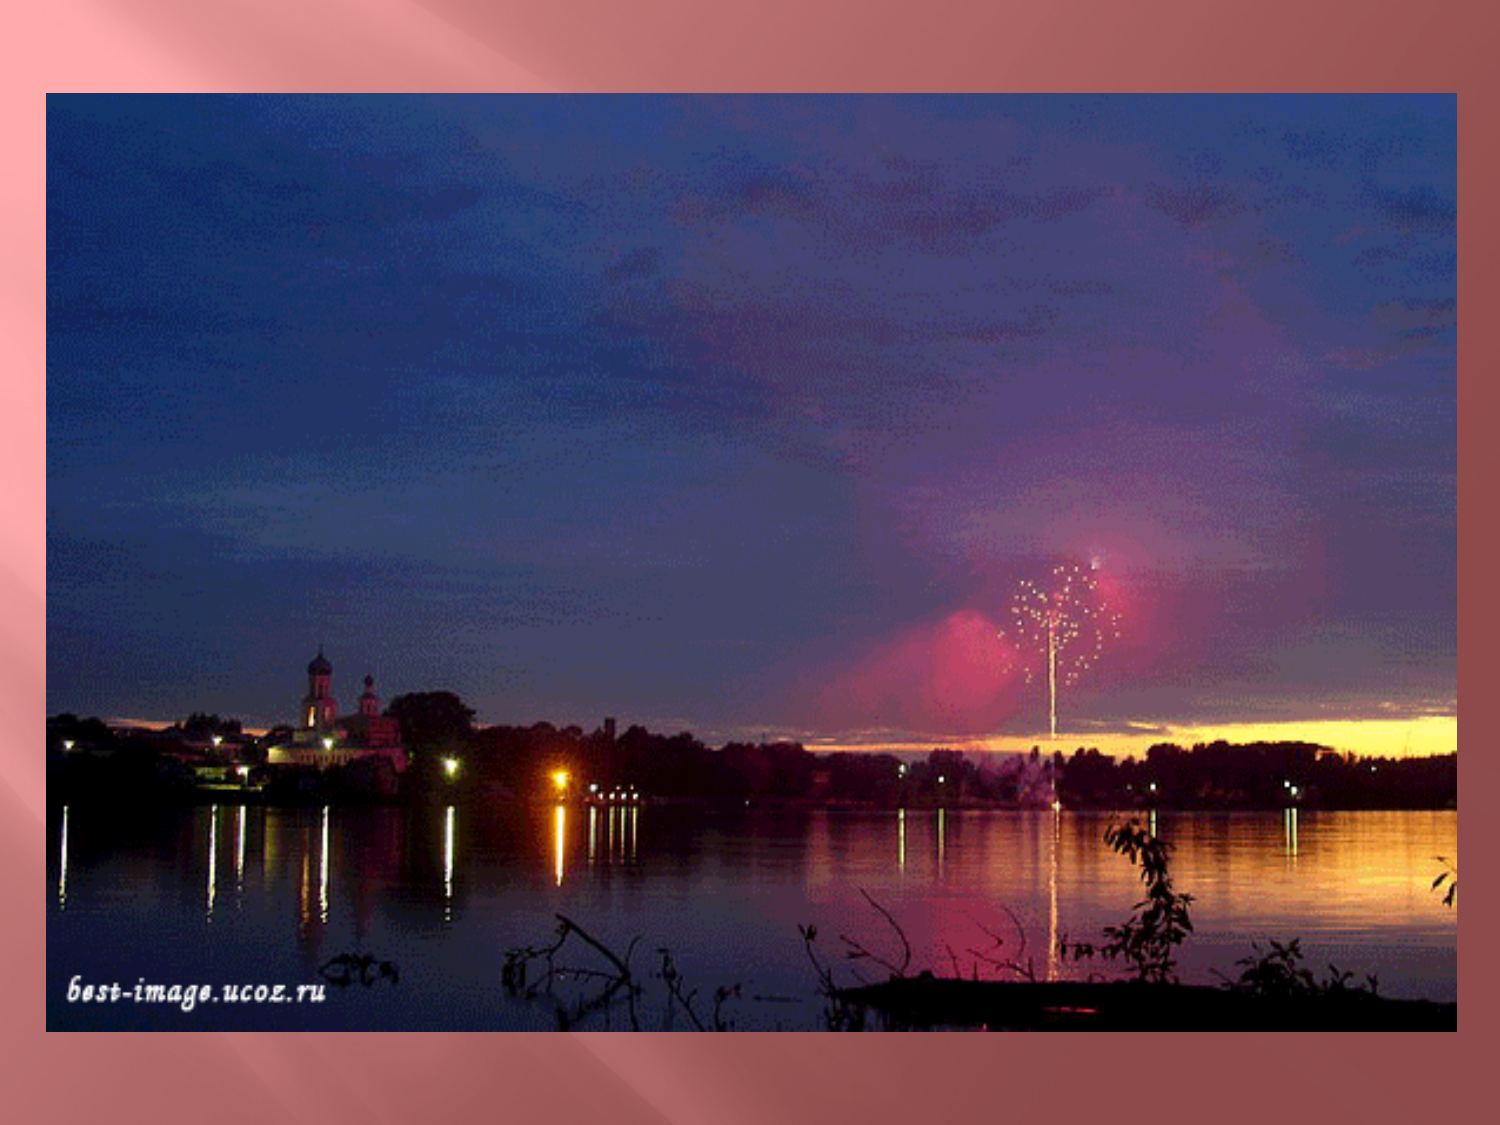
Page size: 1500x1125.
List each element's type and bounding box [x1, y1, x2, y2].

picture [46, 93, 1457, 1032]
